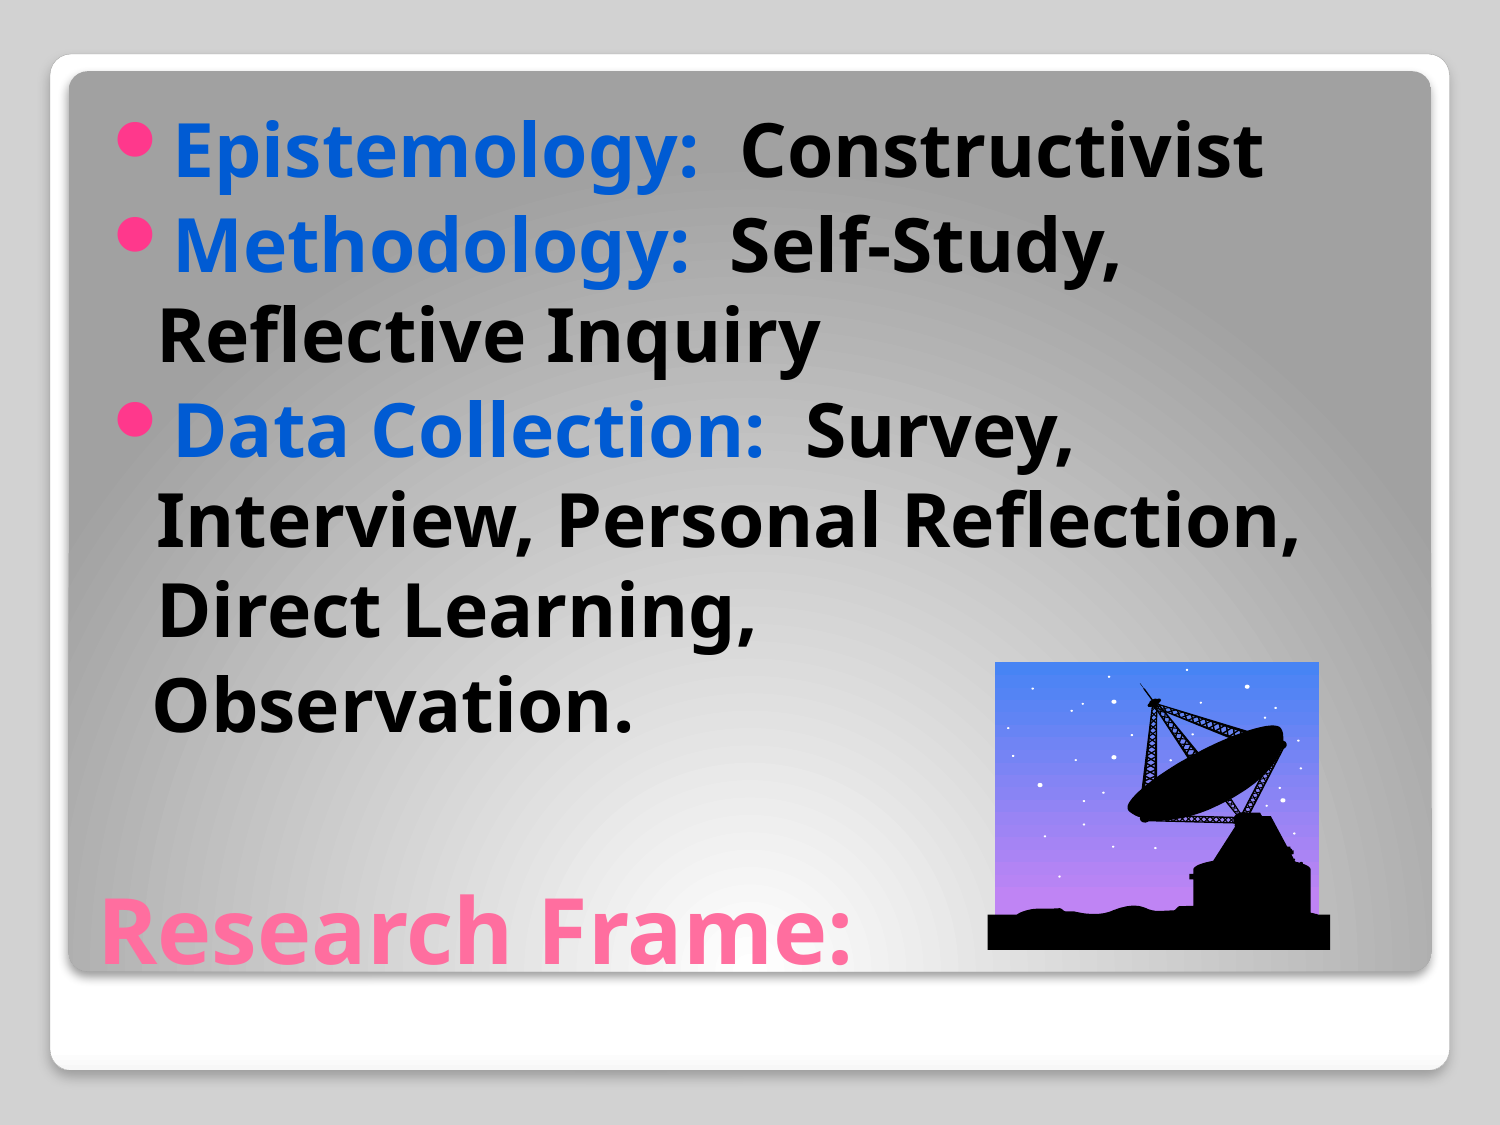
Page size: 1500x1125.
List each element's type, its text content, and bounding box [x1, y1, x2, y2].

title Research Frame: [82, 817, 1425, 990]
picture [987, 662, 1331, 951]
list Epistemology: Constructivist Methodology: Self-Study, Reflective Inquiry Data Collection: Survey, Interview, Personal Reflection, Direct Learning, Observation. [82, 86, 1425, 774]
